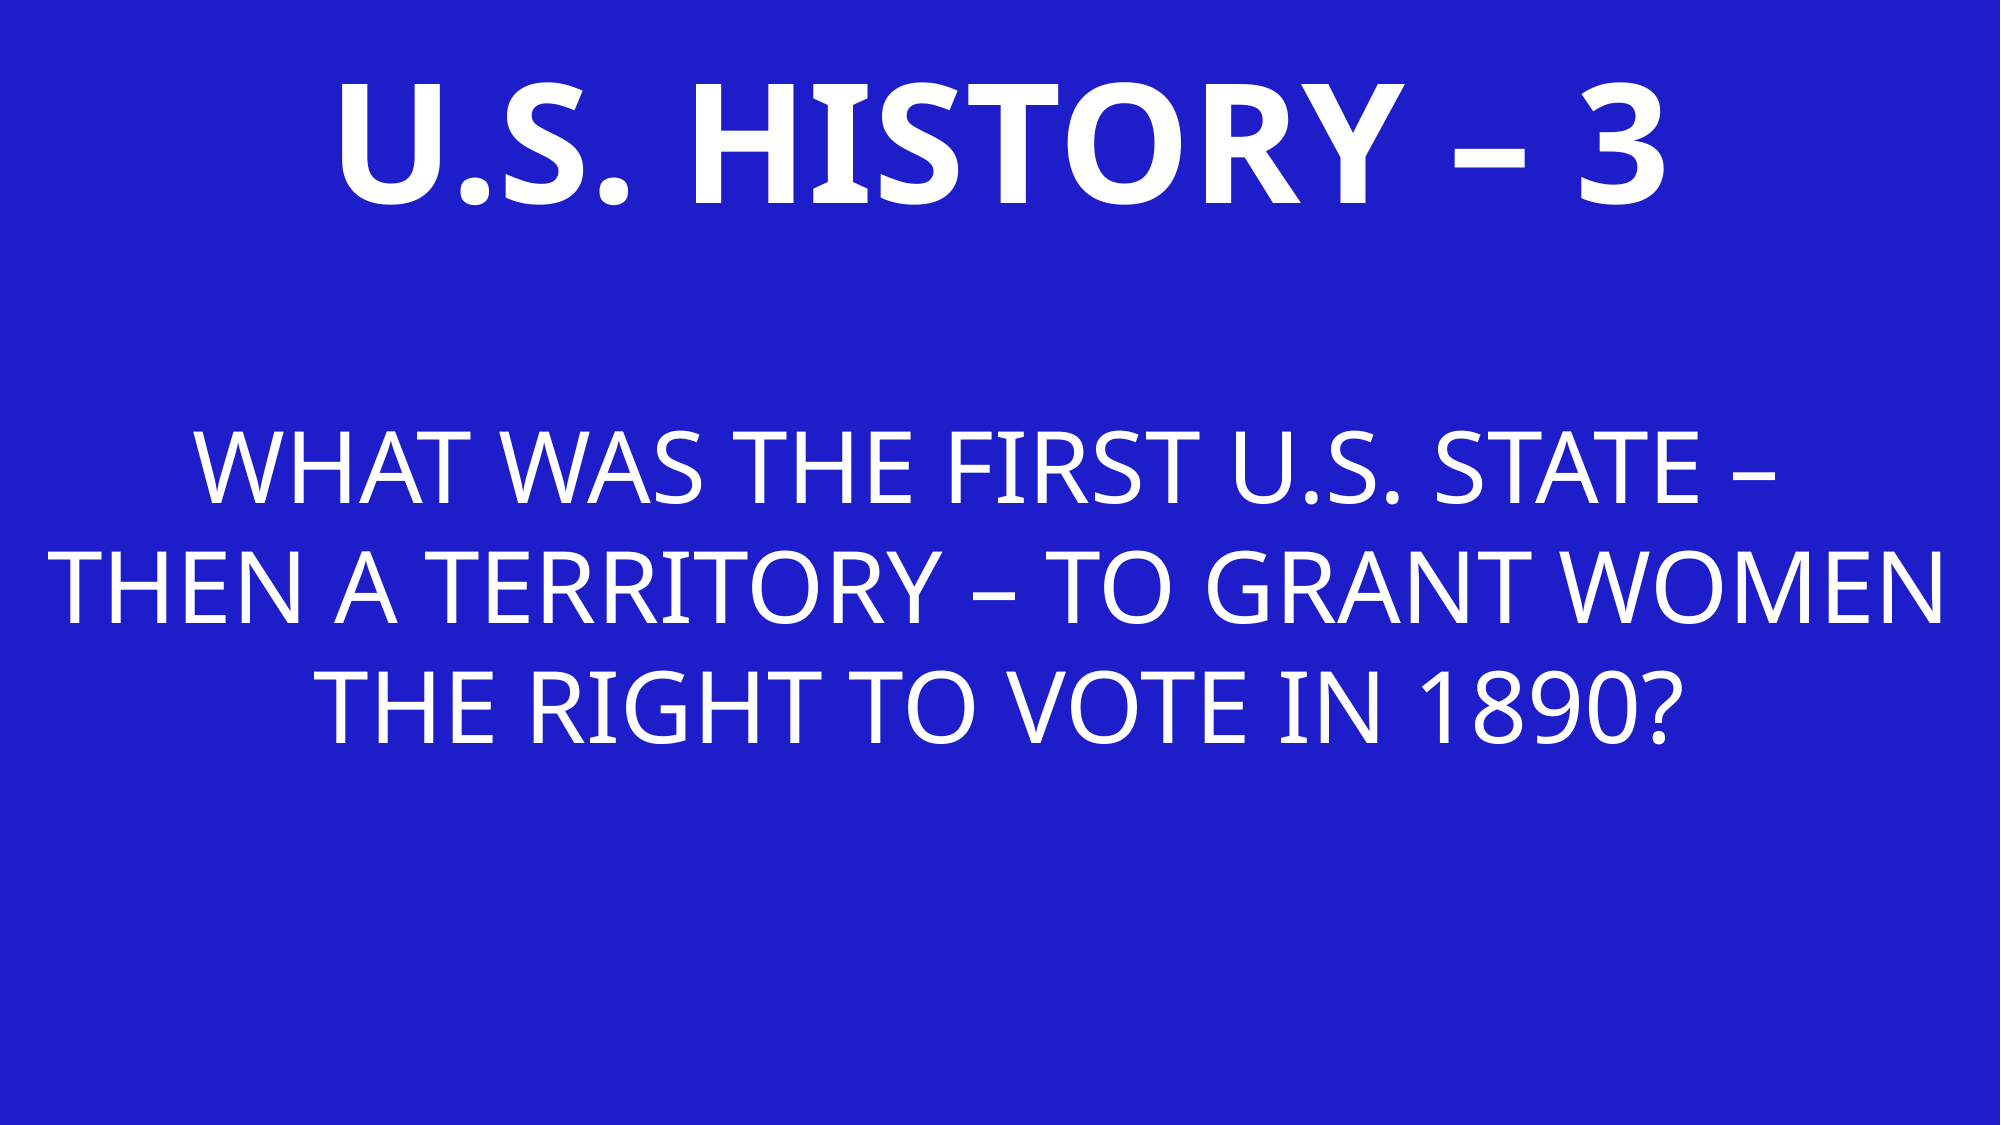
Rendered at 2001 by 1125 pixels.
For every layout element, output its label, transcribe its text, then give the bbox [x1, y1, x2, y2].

text_box WHAT WAS THE FIRST U.S. STATE – THEN A TERRITORY – TO GRANT WOMEN THE RIGHT TO VOTE IN 1890? [0, 396, 2000, 771]
text_box U.S. HISTORY – 3 [0, 28, 2000, 244]
